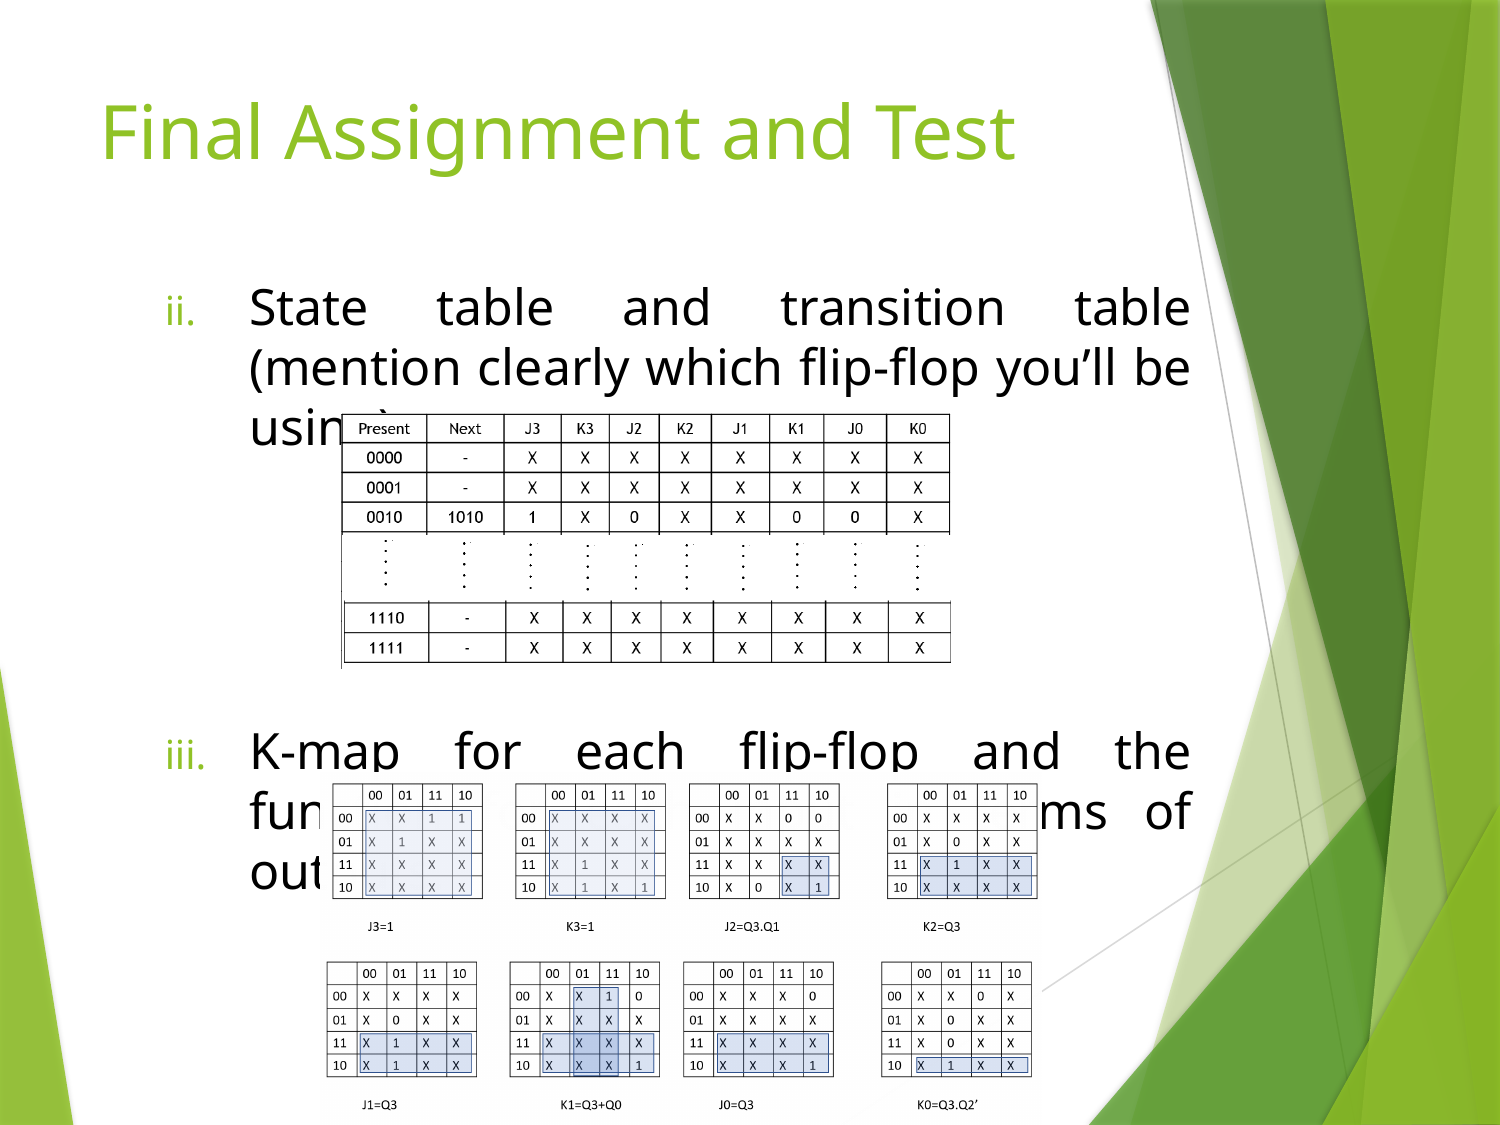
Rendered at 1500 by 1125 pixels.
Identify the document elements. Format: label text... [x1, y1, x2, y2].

text_box Final Assignment and Test [84, 77, 1208, 228]
picture [320, 772, 1042, 1125]
text_box State table and transition table (mention clearly which flip-flop you’ll be using). K-map for each flip-flop and the function for each input in terms of outputs. [0, 268, 1208, 866]
picture [341, 412, 951, 670]
